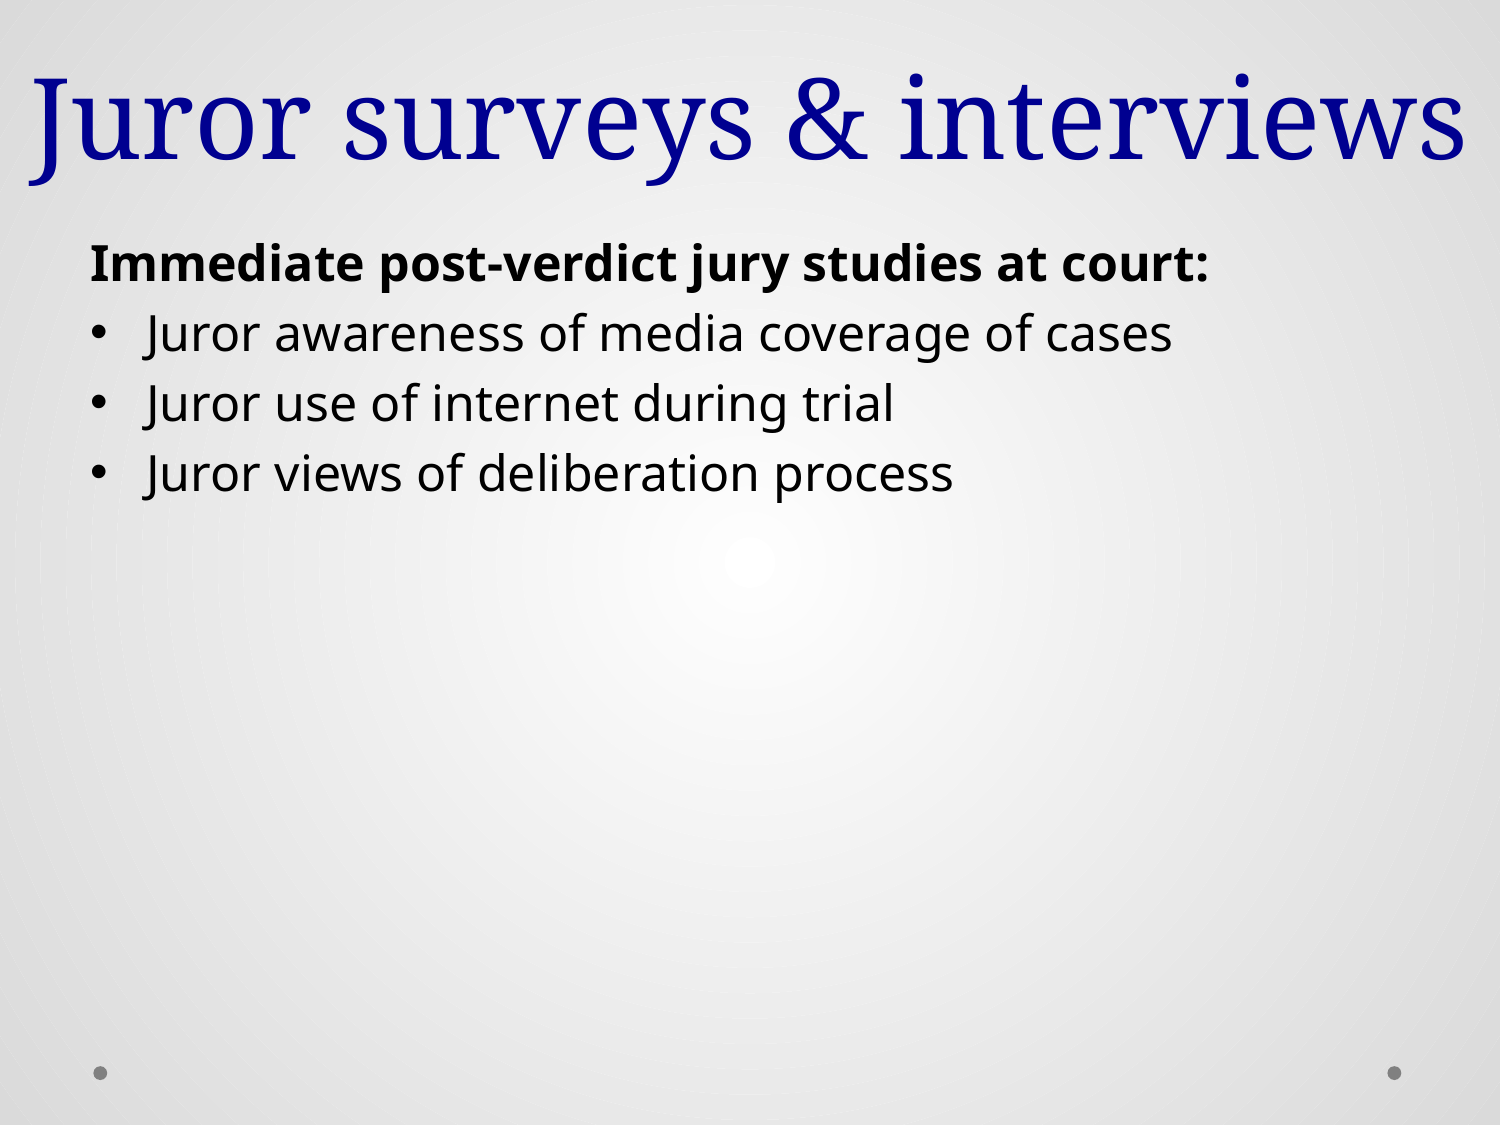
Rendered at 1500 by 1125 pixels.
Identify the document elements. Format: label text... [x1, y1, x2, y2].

list Immediate post-verdict jury studies at court: Juror awareness of media coverage of cases Juror use of internet during trial Juror views of deliberation process [75, 224, 1459, 900]
title Juror surveys & interviews [0, 0, 1500, 190]
